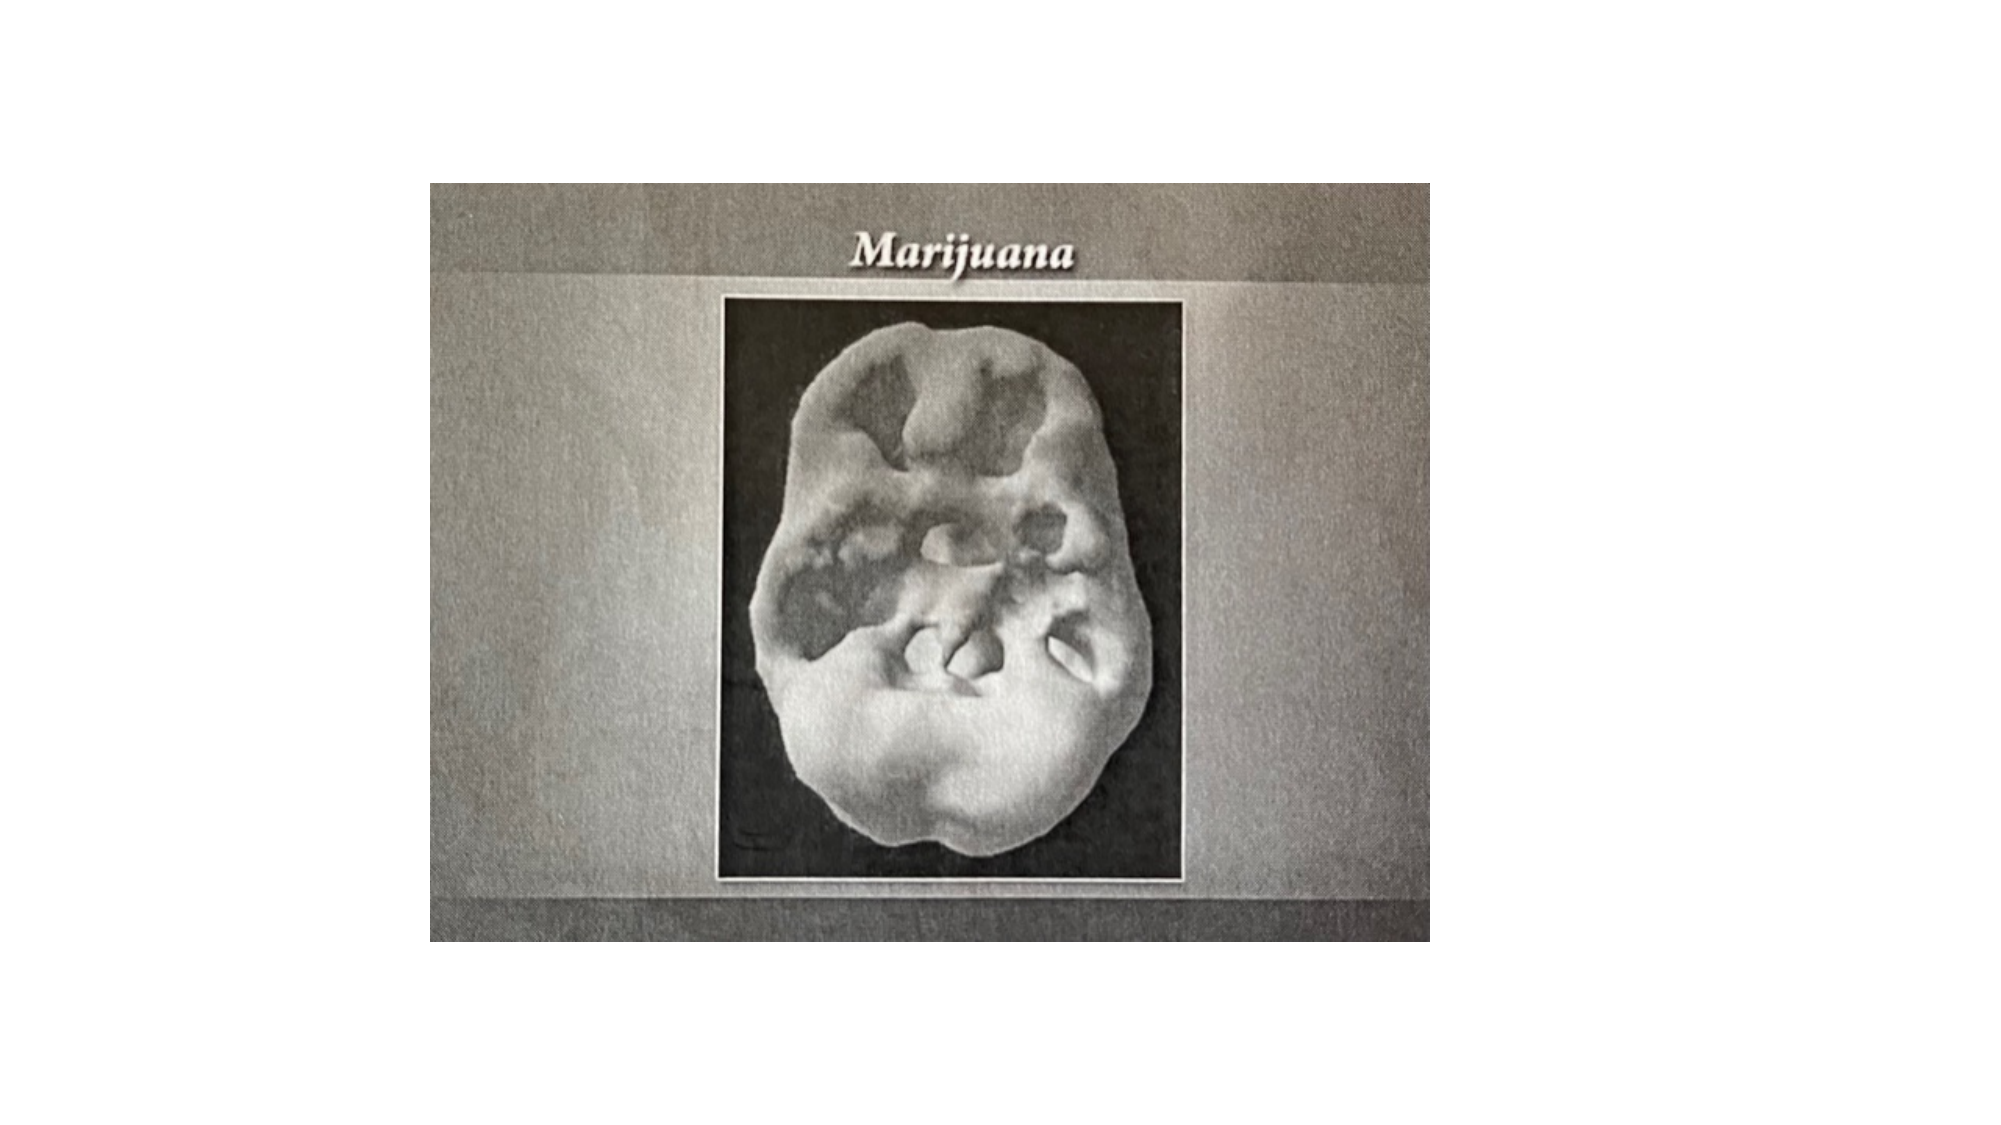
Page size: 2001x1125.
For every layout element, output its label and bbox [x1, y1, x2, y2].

picture [430, 183, 1430, 942]
